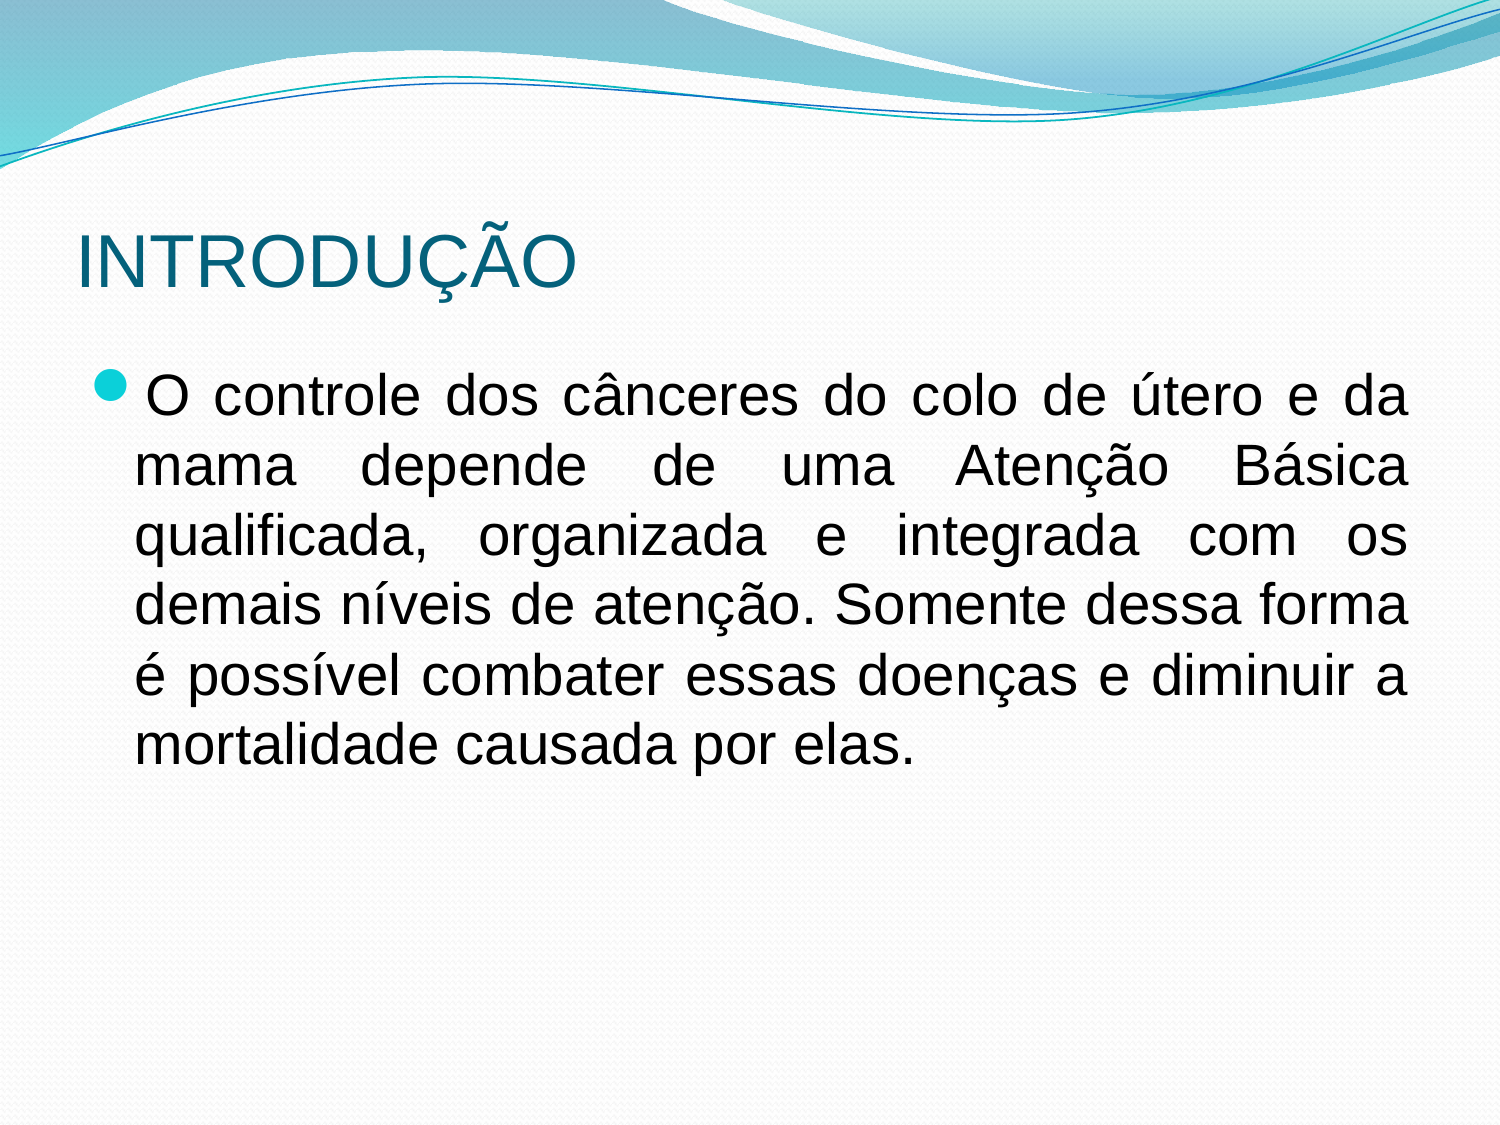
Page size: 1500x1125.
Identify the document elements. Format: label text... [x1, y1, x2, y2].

list O controle dos cânceres do colo de útero e da mama depende de uma Atenção Básica qualificada, organizada e integrada com os demais níveis de atenção. Somente dessa forma é possível combater essas doenças e diminuir a mortalidade causada por elas. [75, 349, 1425, 1038]
title INTRODUÇÃO [75, 115, 1425, 303]
